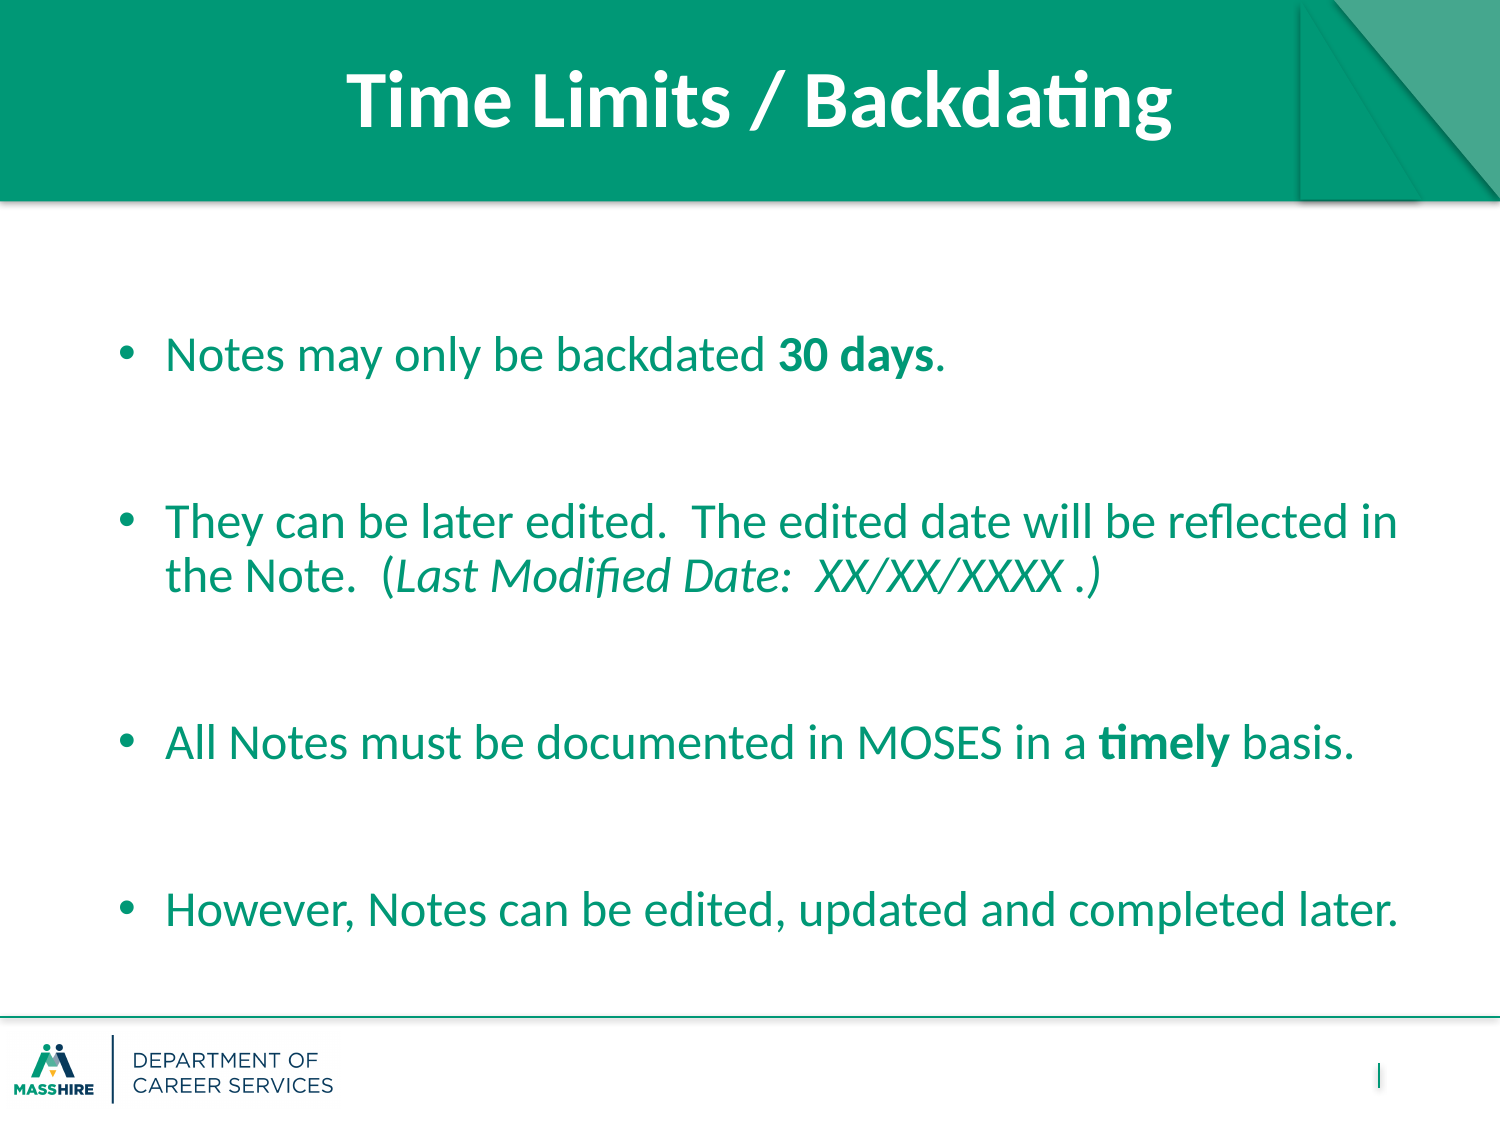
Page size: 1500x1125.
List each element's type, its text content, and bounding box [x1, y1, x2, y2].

picture [6, 1031, 341, 1109]
title Time Limits / Backdating [174, 22, 1345, 180]
list Notes may only be backdated 30 days. They can be later edited. The edited date will be reflected in the Note. (Last Modified Date: XX/XX/XXXX .) All Notes must be documented in MOSES in a timely basis. However, Notes can be edited, updated and completed later. [103, 320, 1430, 967]
